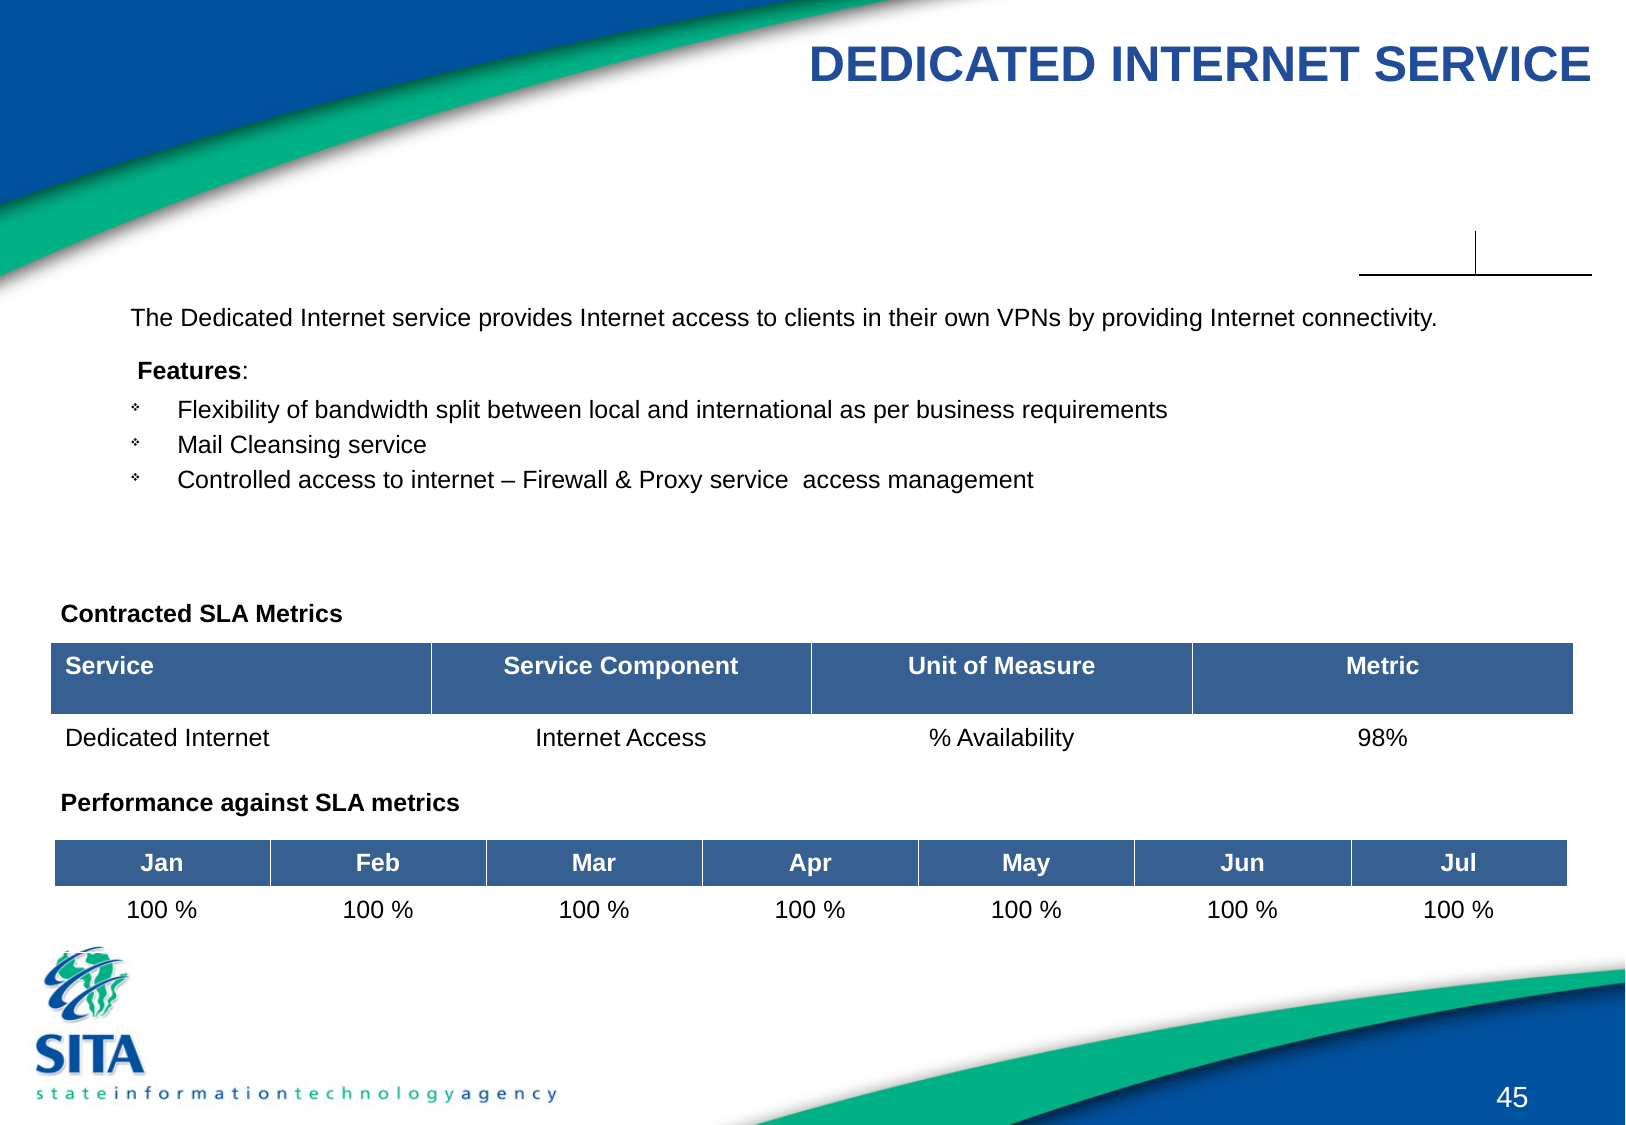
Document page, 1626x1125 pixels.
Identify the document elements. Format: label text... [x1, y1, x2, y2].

table_cell 100 % [1135, 887, 1351, 952]
table_cell 100 % [487, 887, 702, 952]
table_header Metric [1193, 643, 1573, 714]
table_cell 100 % [55, 887, 270, 952]
slide_number 45 [1164, 1070, 1544, 1103]
table_cell % Availability [812, 715, 1192, 775]
table_header May [919, 840, 1134, 886]
table_cell 100 % [919, 887, 1134, 952]
table_header Jul [1352, 840, 1567, 886]
table_cell 98% [1193, 715, 1573, 775]
title DEDICATED INTERNET SERVICE [31, 30, 1593, 92]
table_header Service [51, 643, 431, 714]
table_header Service Component [432, 643, 811, 714]
table_cell 100 % [703, 887, 918, 952]
table_cell 100 % [271, 887, 486, 952]
text_box Contracted SLA Metrics [45, 589, 359, 635]
table_cell 100 % [1352, 887, 1567, 952]
table_header Jan [55, 840, 270, 886]
table_header Mar [487, 840, 702, 886]
table_header Feb [271, 840, 486, 886]
text_box The Dedicated Internet service provides Internet access to clients in their own VPNs by providing Internet connectivity. Features: Flexibility of bandwidth split between local and international as per business requirements Mail Cleansing service Controlled access to internet – Firewall & Proxy service access management [115, 278, 1557, 504]
table_header Apr [703, 840, 918, 886]
picture [0, 0, 1626, 1125]
table_header Jun [1135, 840, 1351, 886]
table_cell Dedicated Internet [51, 715, 431, 775]
text_box Performance against SLA metrics [45, 778, 477, 824]
table_header Unit of Measure [812, 643, 1192, 714]
table_cell Internet Access [432, 715, 811, 775]
